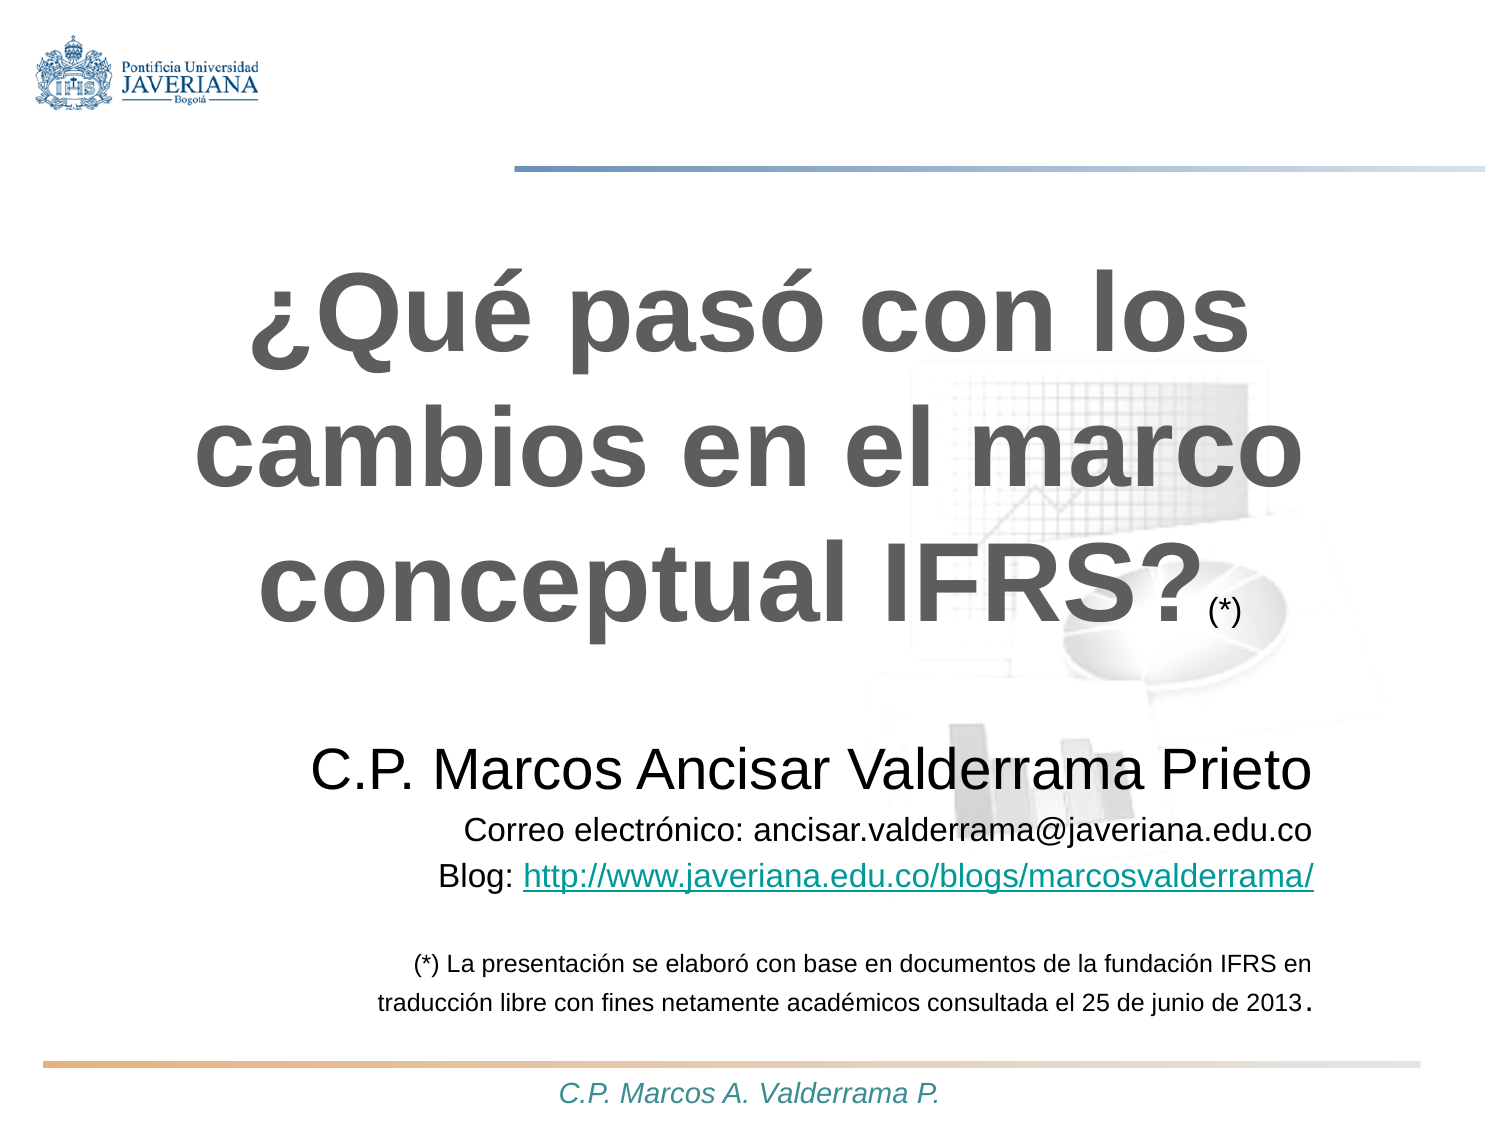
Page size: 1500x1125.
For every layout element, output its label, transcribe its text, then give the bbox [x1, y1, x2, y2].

text_box ¿Qué pasó con los cambios en el marco conceptual IFRS?(*) [112, 231, 1388, 652]
subtitle C.P. Marcos Ancisar Valderrama Prieto Correo electrónico: ancisar.valderrama@javeriana.edu.co Blog: http://www.javeriana.edu.co/blogs/marcosvalderrama/ (*) La presentación se elaboró con base en documentos de la fundación IFRS en traducción libre con fines netamente académicos consultada el 25 de junio de 2013. [278, 723, 1330, 1012]
picture [35, 35, 258, 110]
